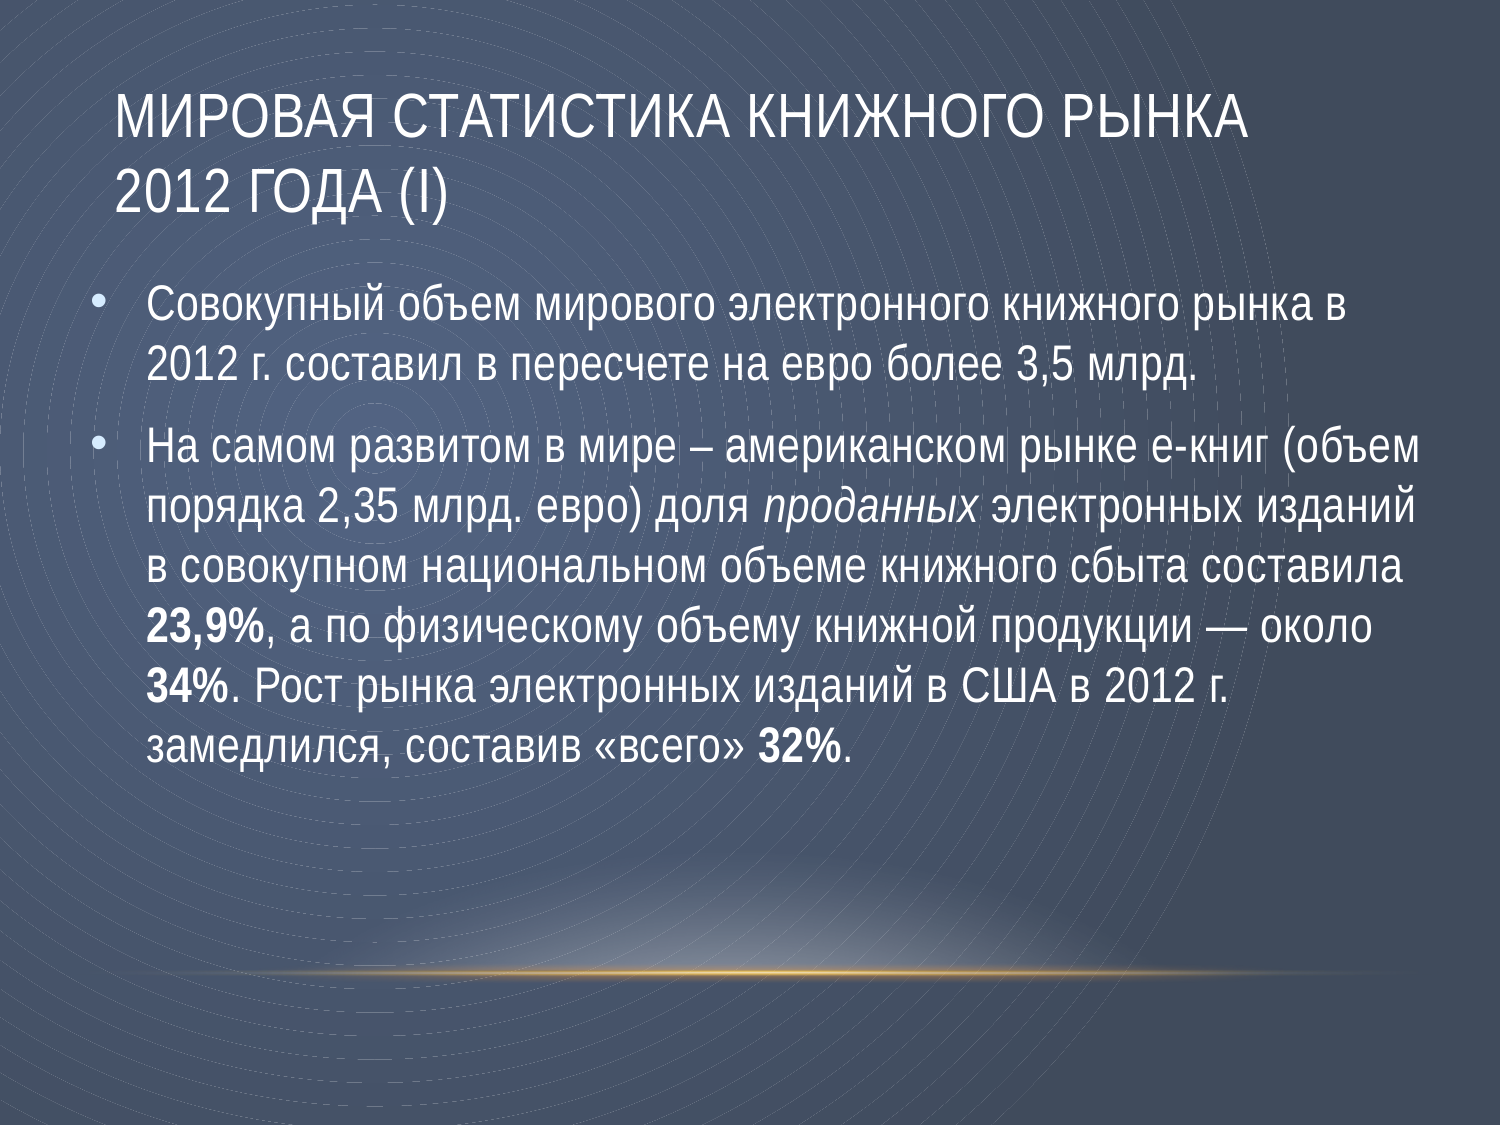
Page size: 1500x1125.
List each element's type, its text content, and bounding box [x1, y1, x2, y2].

list Совокупный объем мирового электронного книжного рынка в 2012 г. составил в пересчете на евро более 3,5 млрд. На самом развитом в мире – американском рынке е-книг (объем порядка 2,35 млрд. евро) доля проданных электронных изданий в совокупном национальном объеме книжного сбыта составила 23,9%, а по физическому объему книжной продукции — около 34%. Рост рынка электронных изданий в США в 2012 г. замедлился, составив «всего» 32%. [75, 262, 1465, 1055]
picture [0, 0, 1500, 1125]
title Мировая статистика книжного рынка 2012 года (I) [99, 45, 1400, 233]
